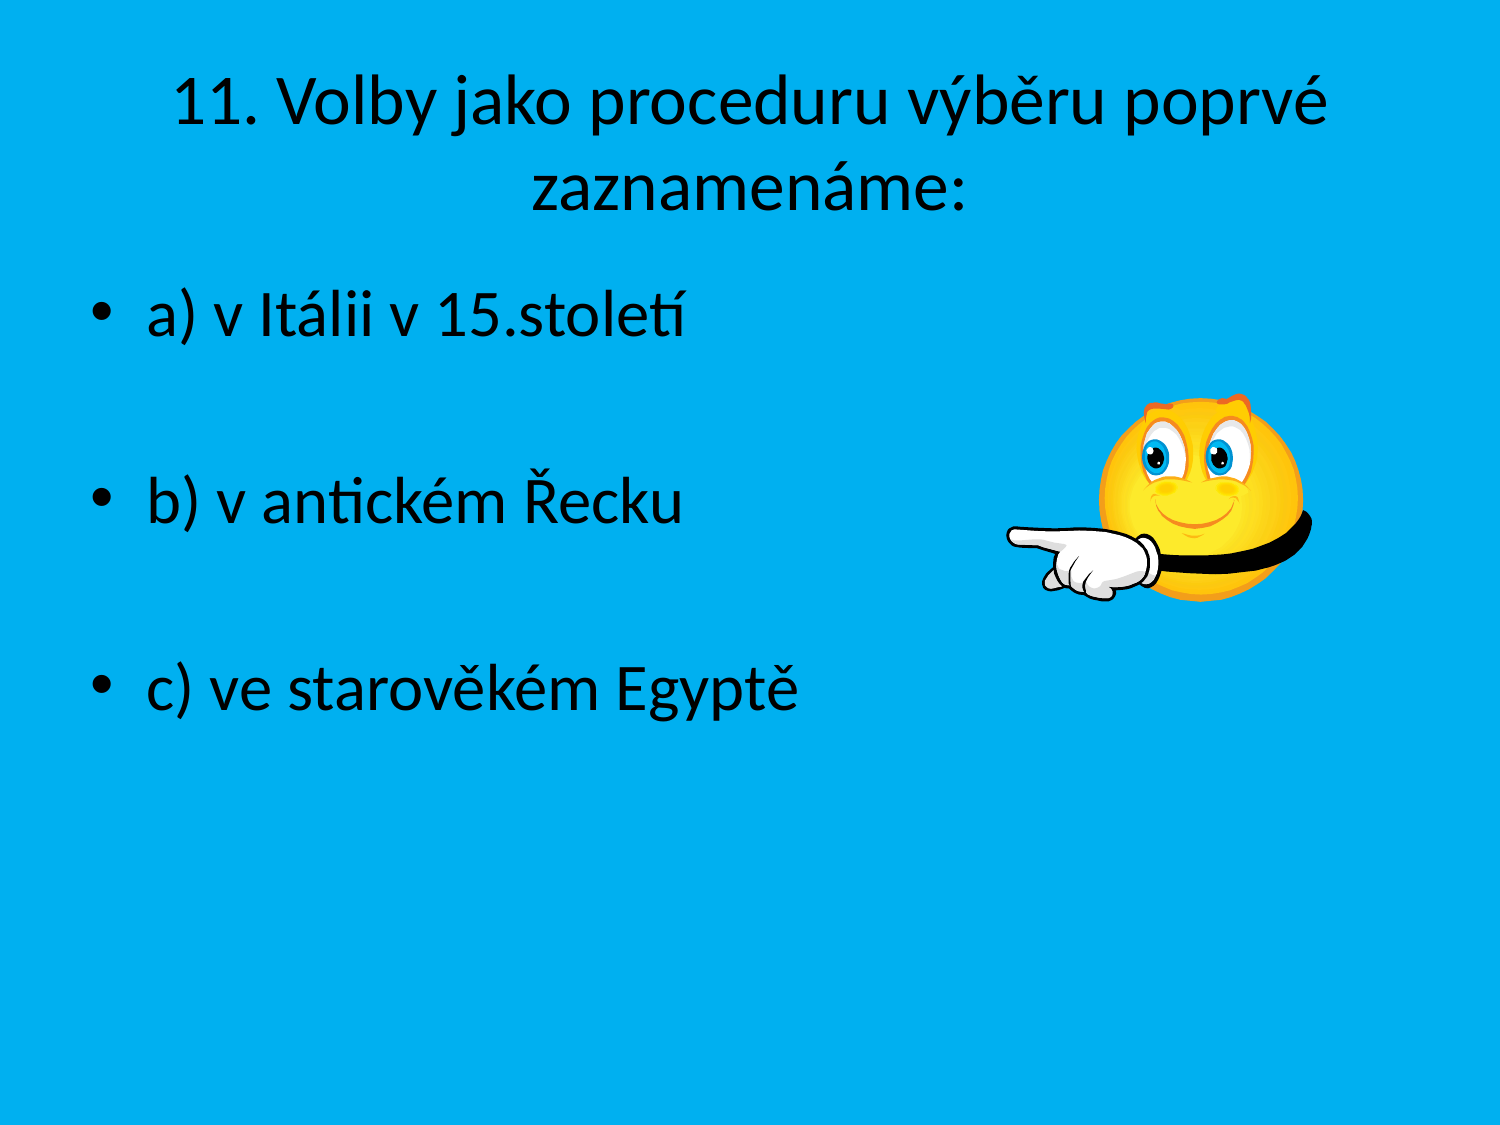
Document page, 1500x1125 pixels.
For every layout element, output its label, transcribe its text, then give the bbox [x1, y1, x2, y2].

picture [1008, 394, 1311, 601]
title 11. Volby jako proceduru výběru poprvé zaznamenáme: [75, 45, 1425, 233]
list a) v Itálii v 15.století b) v antickém Řecku c) ve starověkém Egyptě [75, 262, 1425, 1005]
